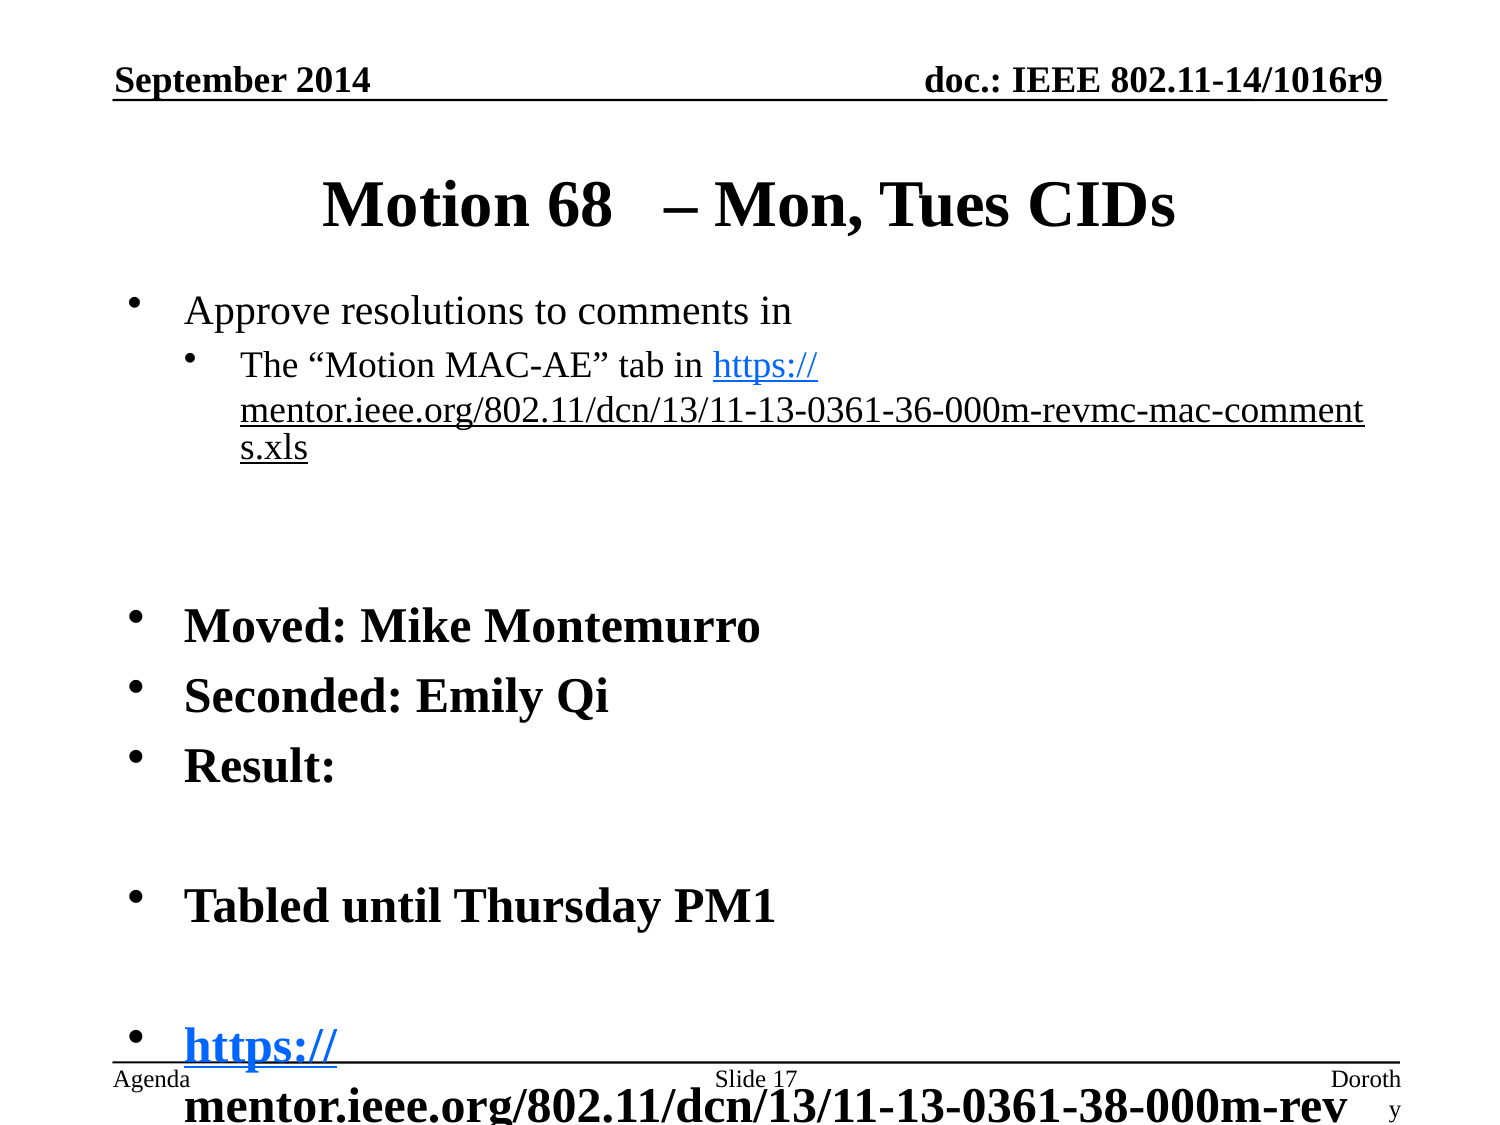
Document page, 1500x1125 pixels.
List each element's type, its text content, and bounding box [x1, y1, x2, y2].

footer Dorothy Stanley, Aruba Networks [1325, 1062, 1402, 1093]
list Approve resolutions to comments in The “Motion MAC-AE” tab in https://mentor.ieee.org/802.11/dcn/13/11-13-0361-36-000m-revmc-mac-comments.xls Moved: Mike Montemurro Seconded: Emily Qi Result: Tabled until Thursday PM1 https://mentor.ieee.org/802.11/dcn/13/11-13-0361-38-000m-revmc-mac-comments.xls [112, 275, 1388, 850]
slide_number Slide 17 [712, 1062, 800, 1093]
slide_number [114, 54, 425, 100]
title Motion 68 – Mon, Tues CIDs [112, 112, 1388, 275]
